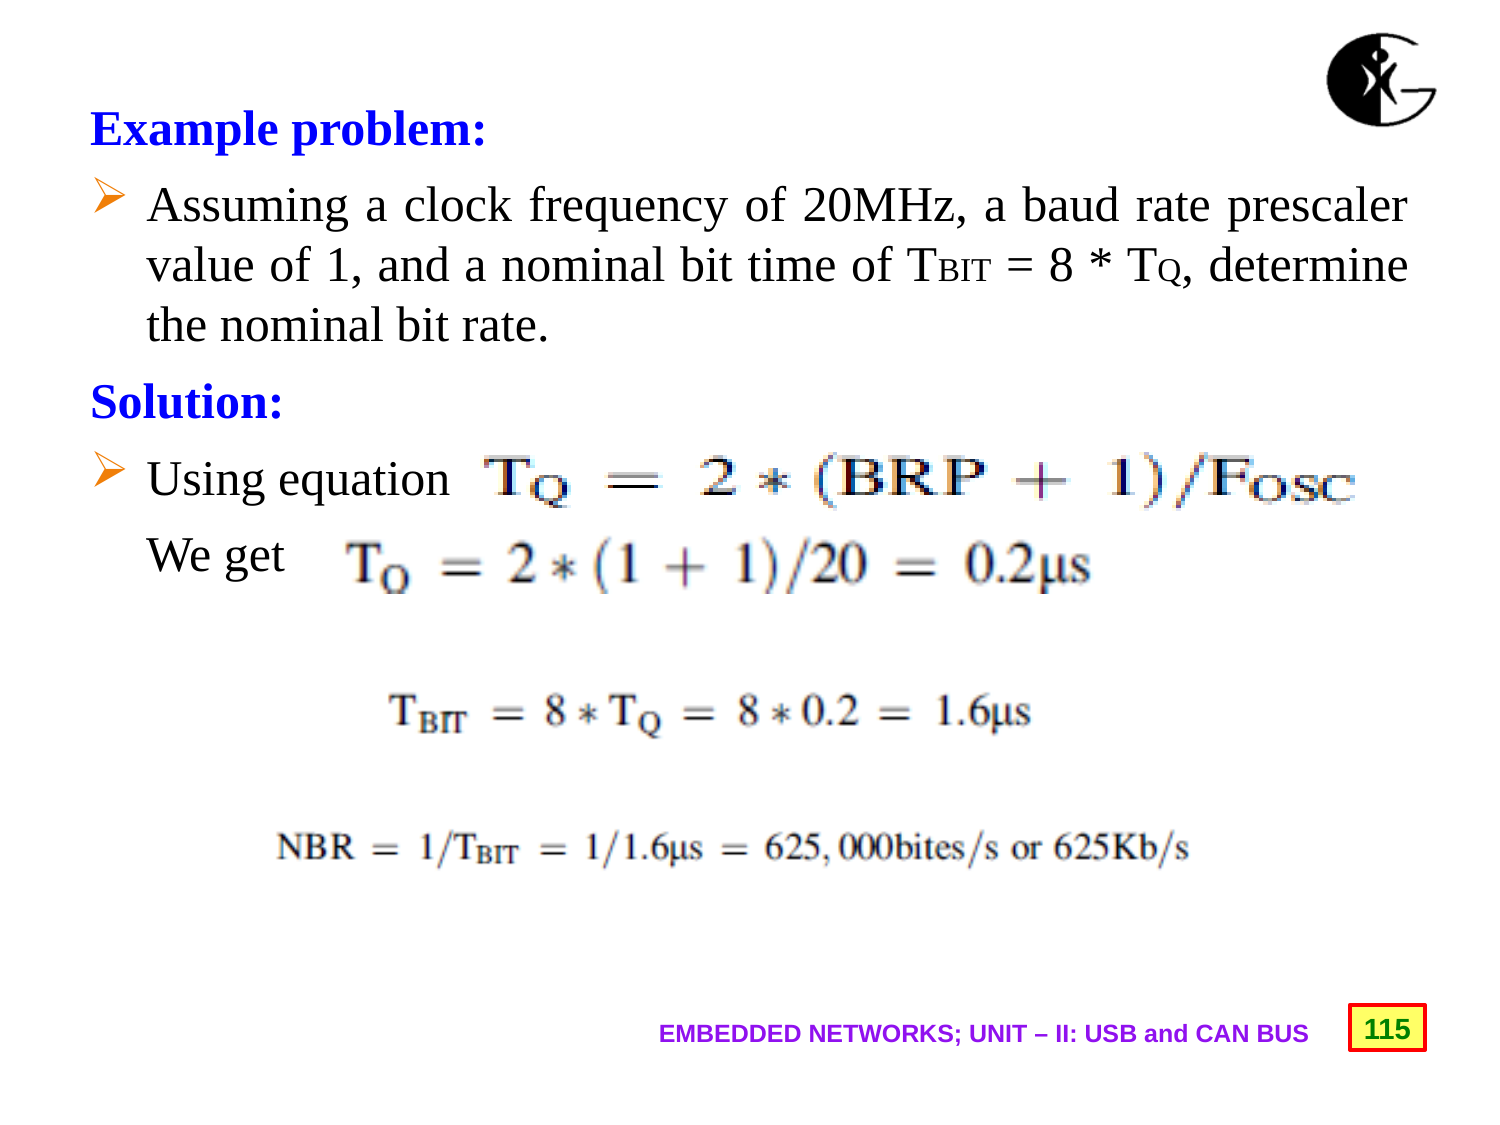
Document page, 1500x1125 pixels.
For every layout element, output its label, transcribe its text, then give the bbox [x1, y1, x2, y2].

picture [1312, 24, 1451, 138]
slide_number 115 [1348, 1003, 1427, 1052]
text_box Example problem: Assuming a clock frequency of 20MHz, a baud rate prescaler value of 1, and a nominal bit time of TBIT = 8 * TQ, determine the nominal bit rate. Solution: Using equation We get [74, 87, 1424, 1100]
picture [274, 812, 1211, 896]
picture [387, 680, 1063, 751]
footer EMBEDDED NETWORKS; UNIT – II: USB and CAN BUS [474, 1002, 1325, 1063]
picture [337, 436, 1424, 594]
